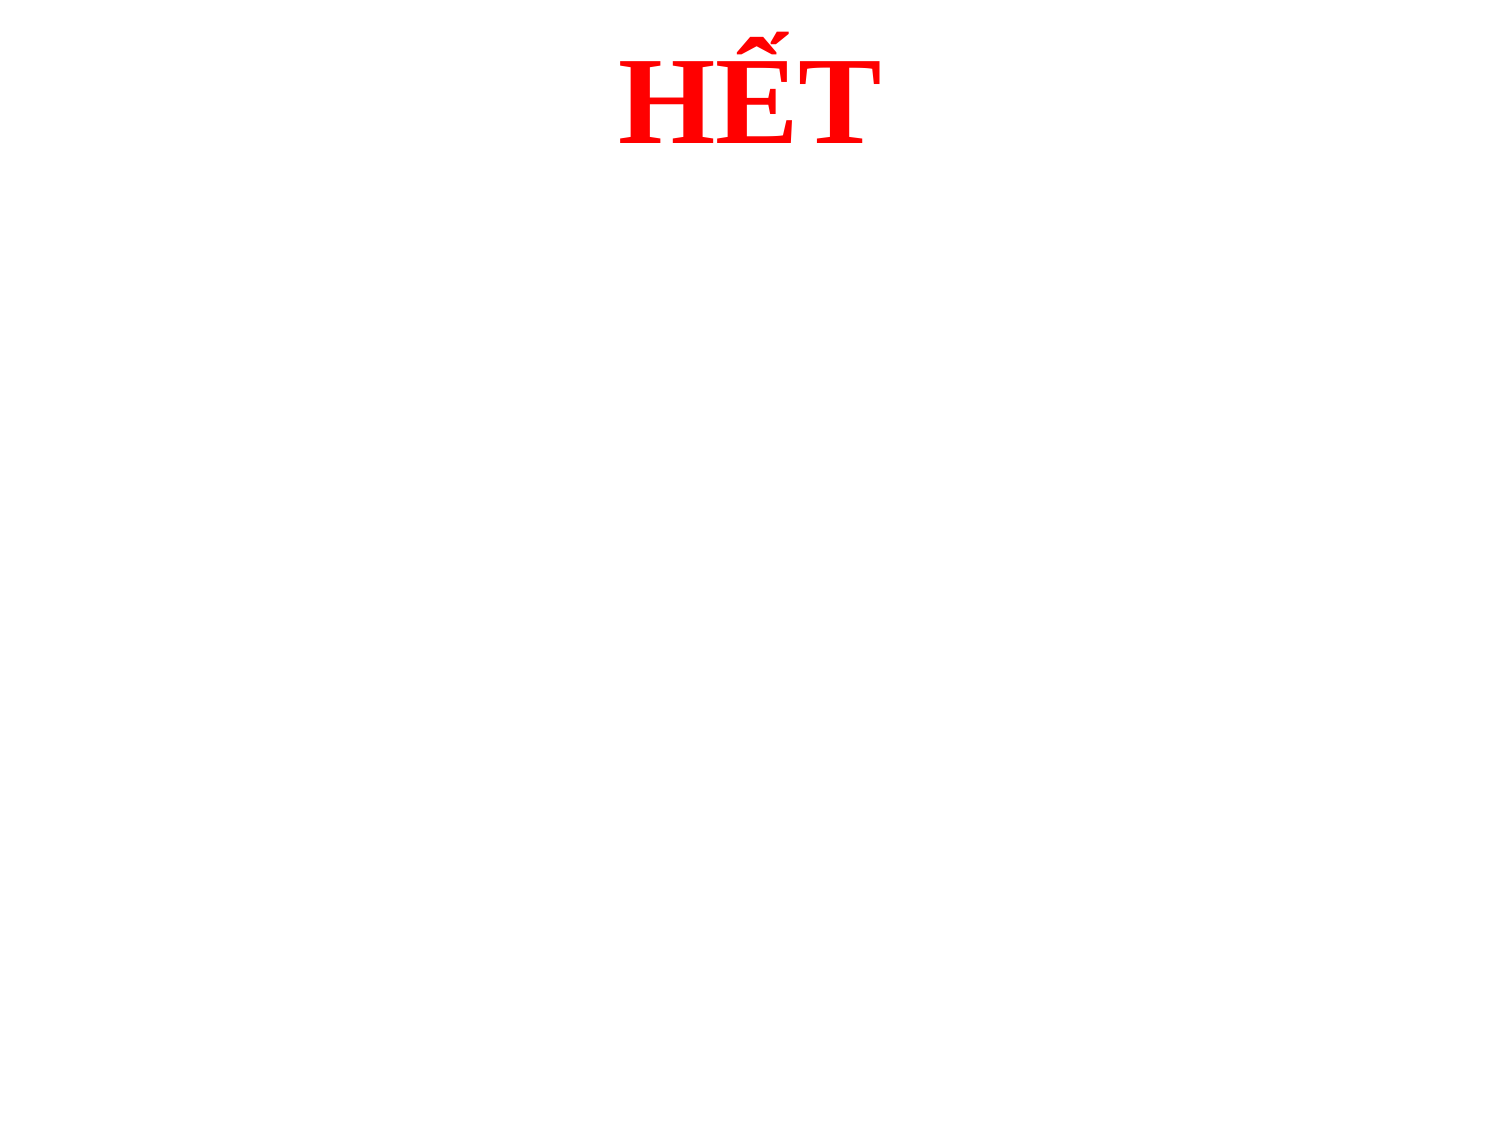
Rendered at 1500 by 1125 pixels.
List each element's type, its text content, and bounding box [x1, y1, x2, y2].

title HẾT [0, 0, 1500, 188]
